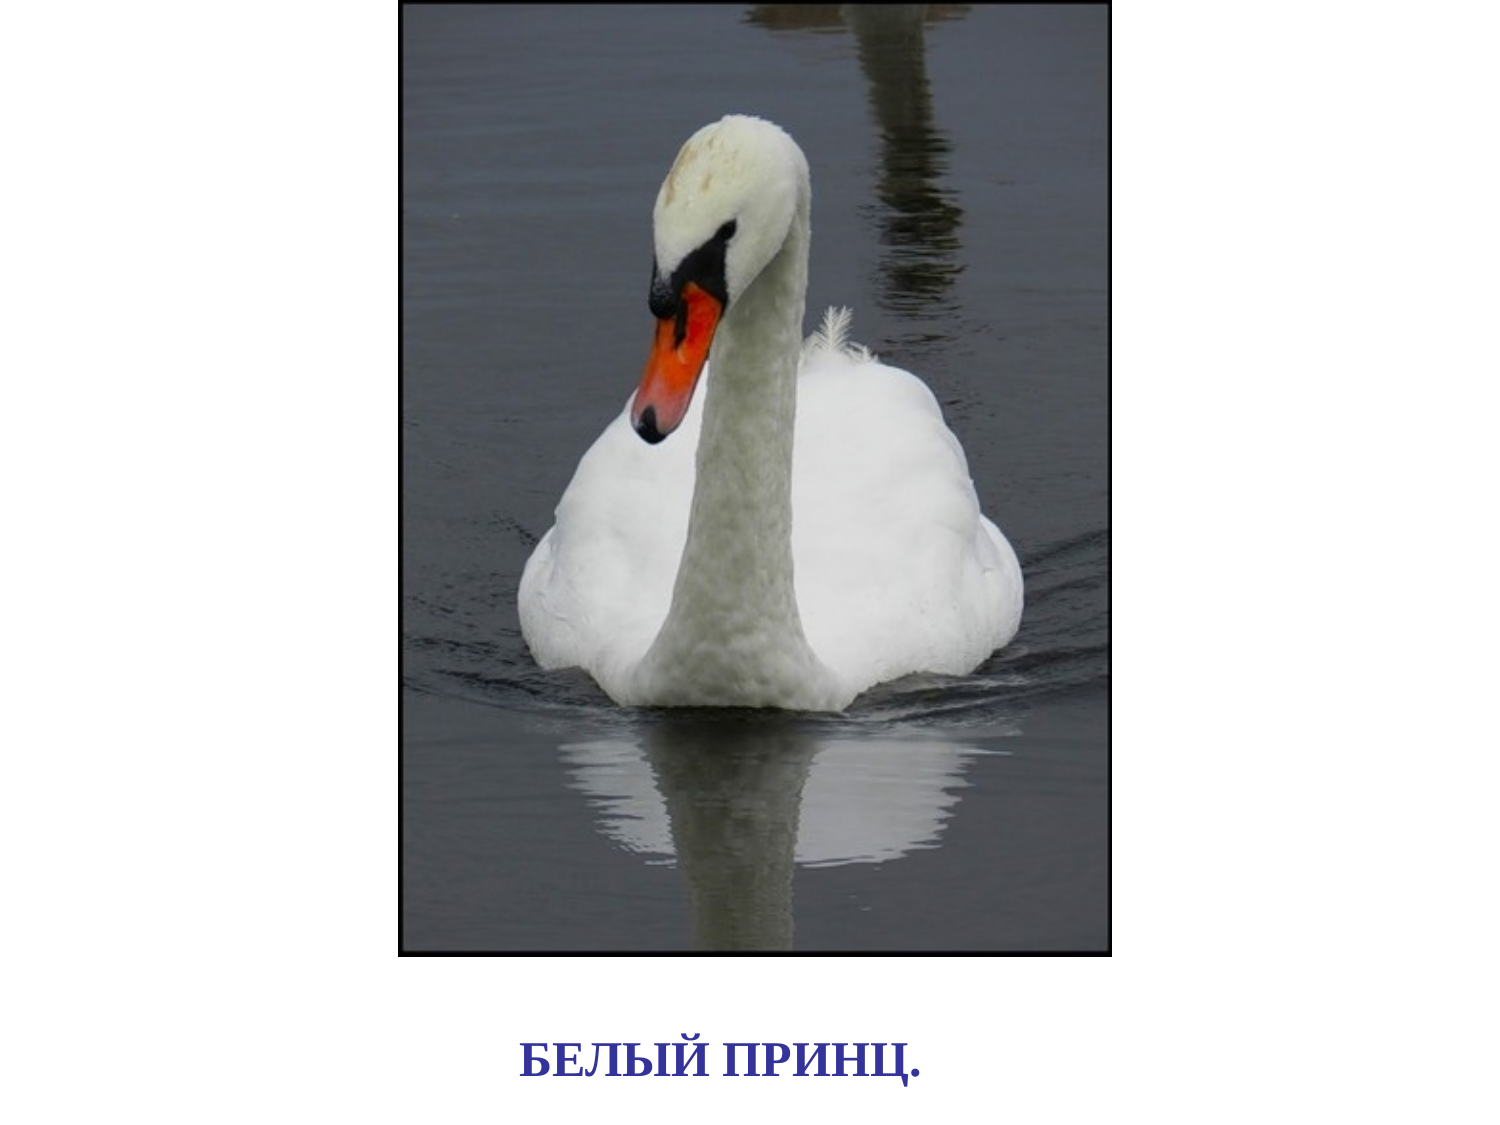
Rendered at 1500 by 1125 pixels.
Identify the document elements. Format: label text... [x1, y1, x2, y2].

picture [398, 0, 1112, 957]
text_box БЕЛЫЙ ПРИНЦ. [46, 1019, 1395, 1095]
